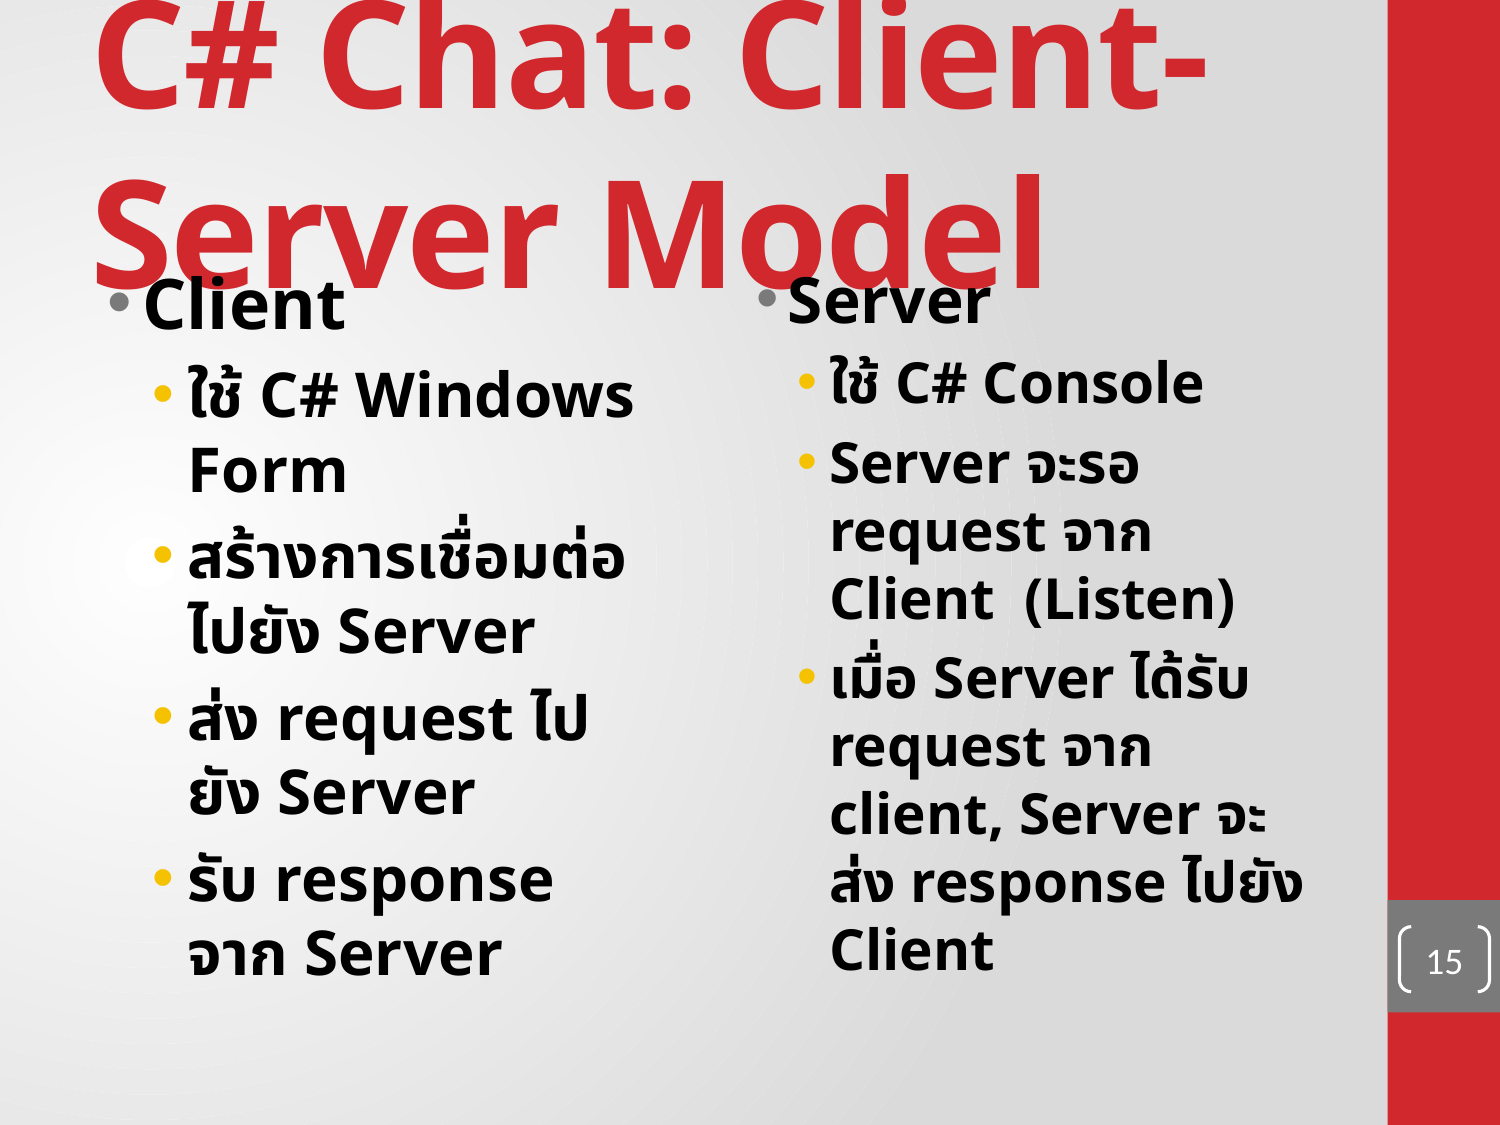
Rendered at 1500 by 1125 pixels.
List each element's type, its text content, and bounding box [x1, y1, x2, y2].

title C# Chat: Client-Server Model [75, 45, 1400, 233]
list Server ใช้ C# Console Server จะรอ request จาก Client (Listen) เมื่อ Server ได้รับ request จาก client, Server จะส่ง response ไปยัง Client [725, 251, 1325, 1005]
list Client ใช้ C# Windows Form สร้างการเชื่อมต่อไปยัง Server ส่ง request ไปยัง Server รับ response จาก Server [75, 251, 675, 1005]
slide_number 15 [1397, 925, 1492, 994]
